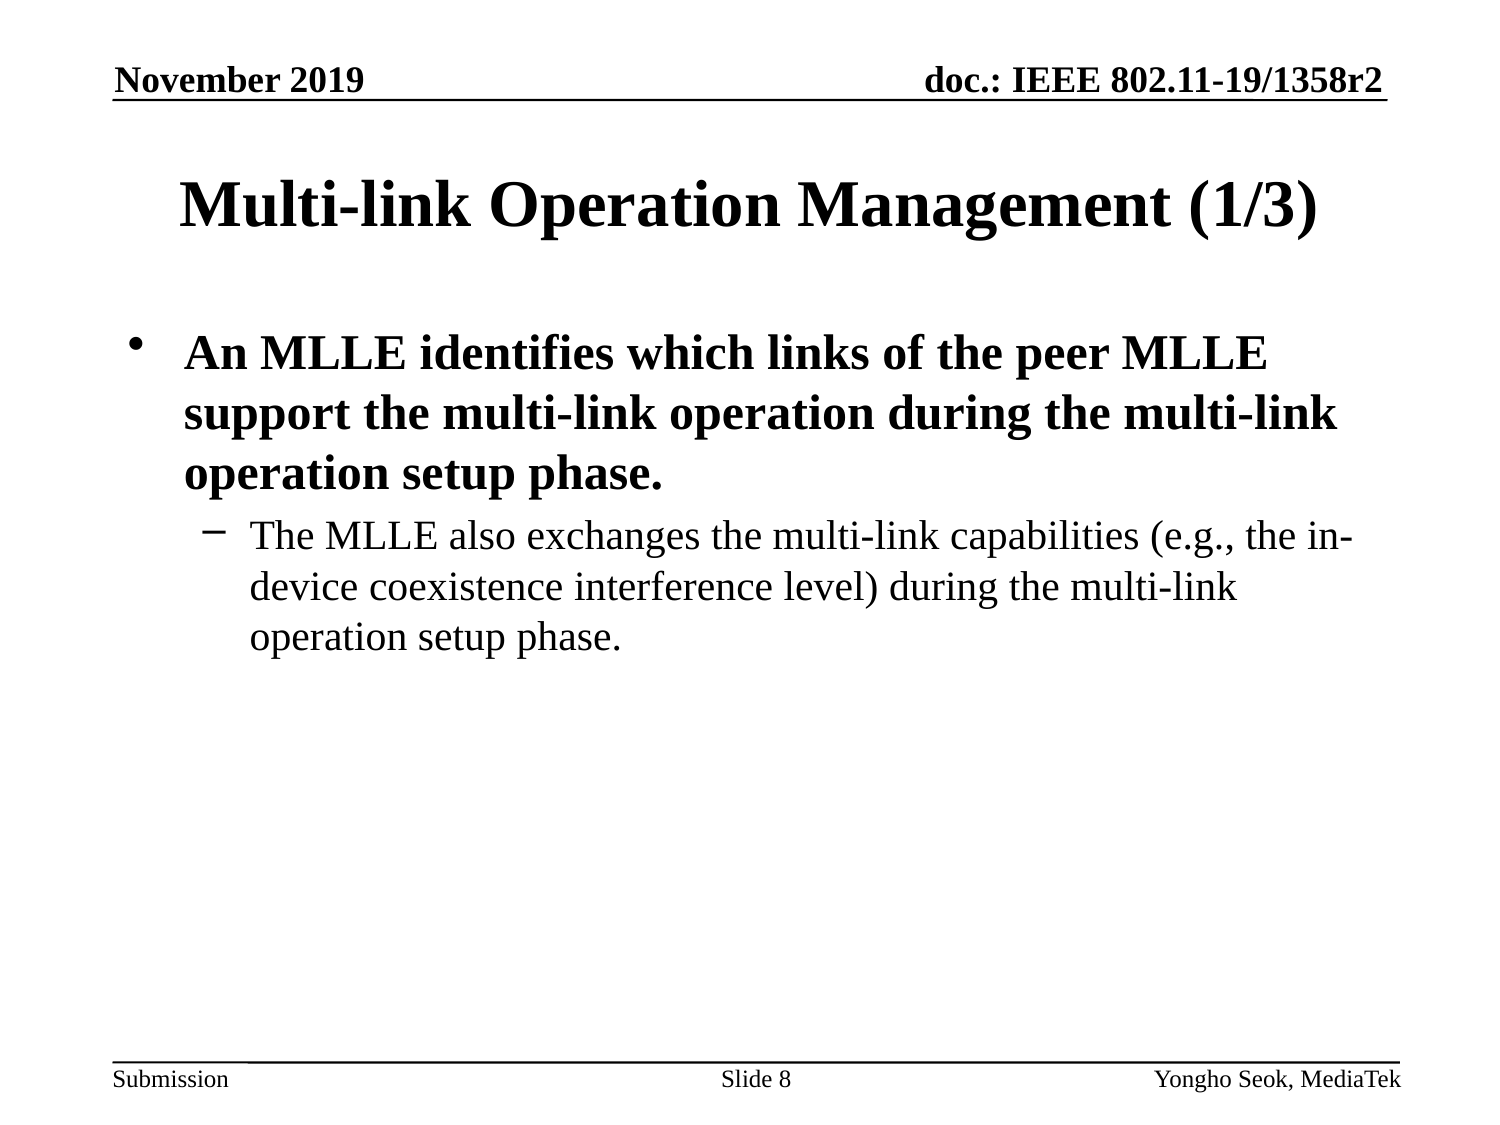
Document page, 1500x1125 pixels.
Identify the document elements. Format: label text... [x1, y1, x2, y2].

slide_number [114, 54, 368, 101]
title Multi-link Operation Management (1/3) [0, 112, 1500, 288]
slide_number Slide 8 [712, 1061, 800, 1093]
list An MLLE identifies which links of the peer MLLE support the multi-link operation during the multi-link operation setup phase. The MLLE also exchanges the multi-link capabilities (e.g., the in-device coexistence interference level) during the multi-link operation setup phase. [112, 312, 1388, 988]
footer Yongho Seok, MediaTek [1150, 1061, 1402, 1093]
